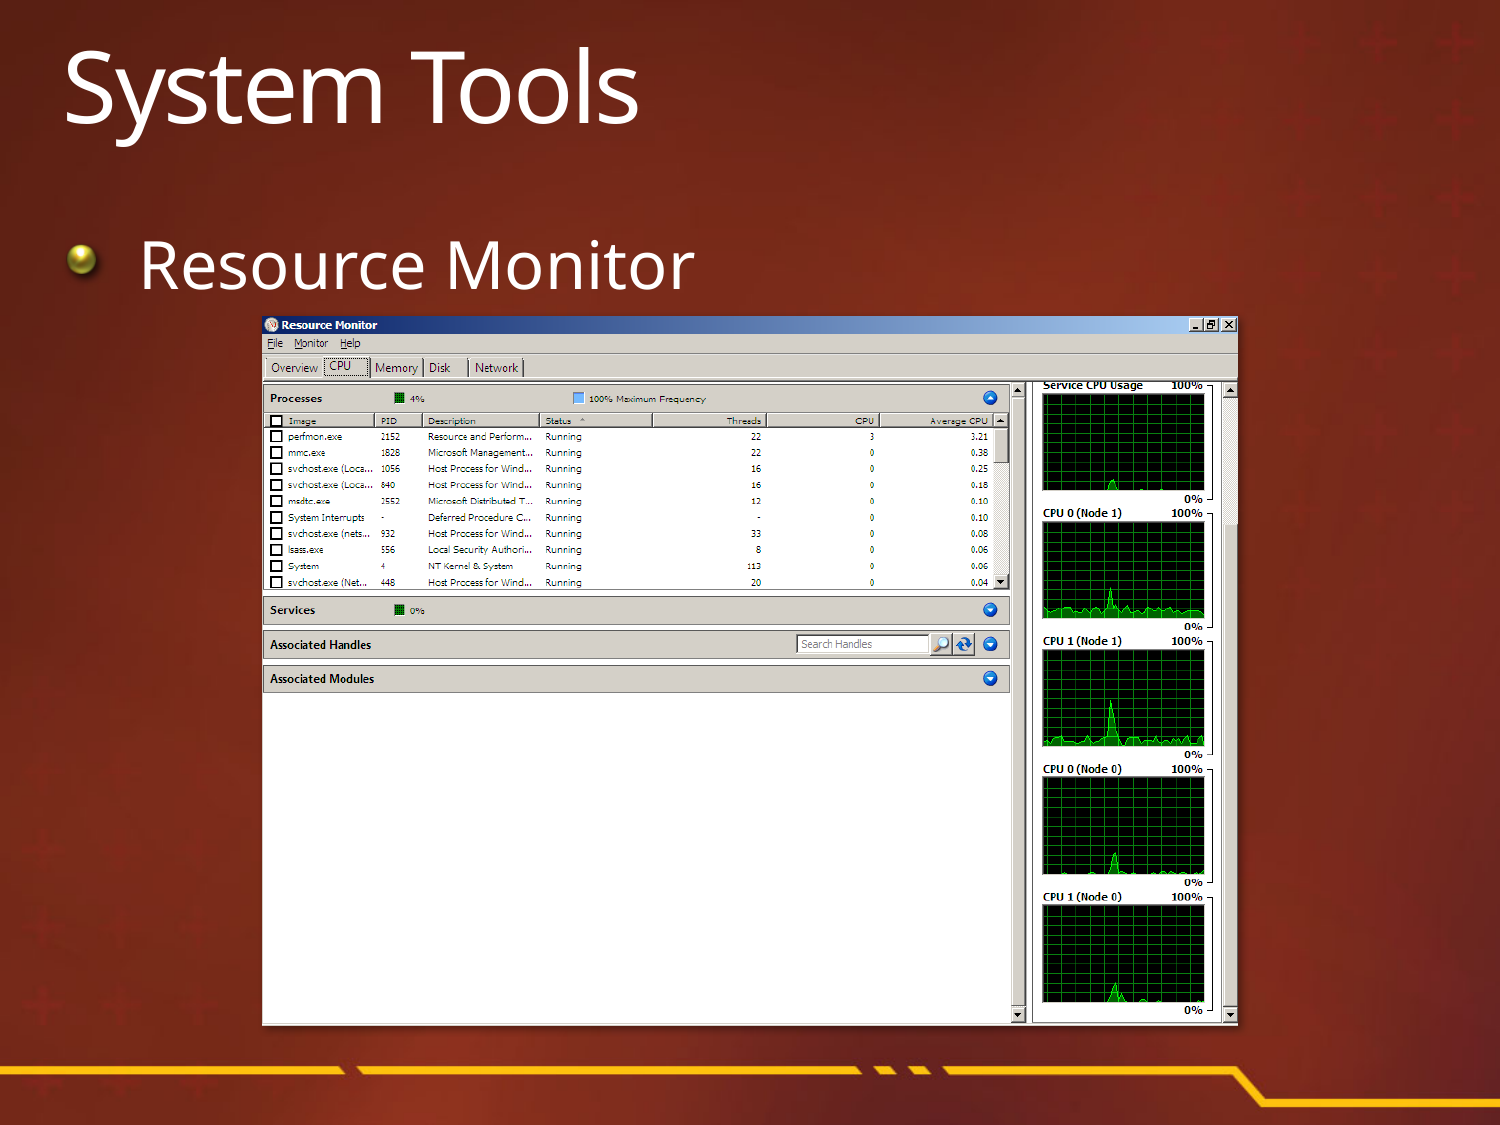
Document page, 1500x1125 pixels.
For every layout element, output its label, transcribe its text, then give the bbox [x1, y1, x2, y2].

list Resource Monitor [62, 231, 1438, 305]
picture [0, 0, 1500, 1125]
title System Tools [62, 37, 1438, 147]
